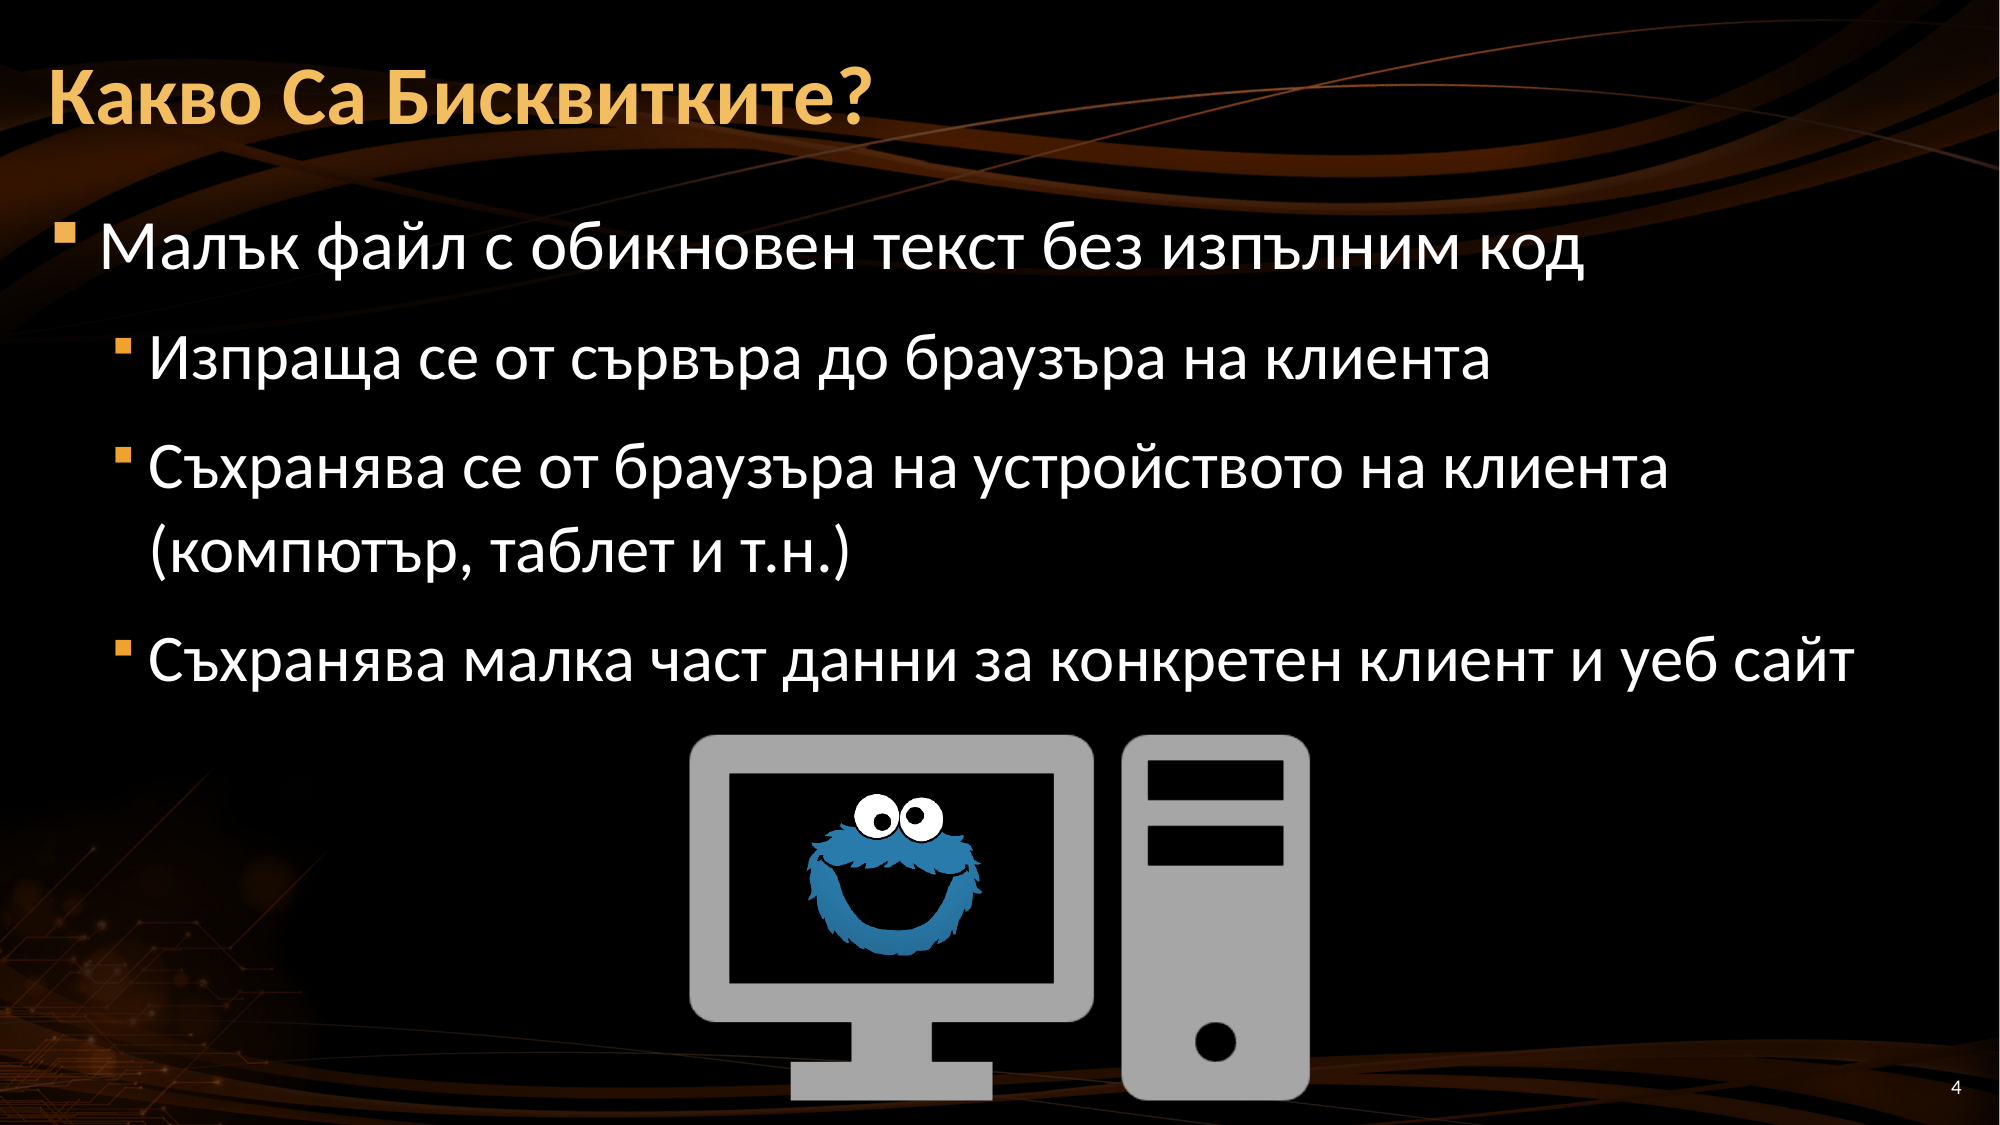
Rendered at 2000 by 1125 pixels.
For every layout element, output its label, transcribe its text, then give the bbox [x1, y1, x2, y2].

title Какво Са Бисквитките? [30, 6, 1602, 189]
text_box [676, 604, 1324, 1125]
list Малък файл с обикновен текст без изпълним код Изпраща се от сървъра до браузъра на клиента Съхранява се от браузъра на устройството на клиента (компютър, таблет и т.н.) Съхранява малка част данни за конкретен клиент и уеб сайт [31, 188, 1968, 1103]
picture [0, 0, 2000, 1125]
